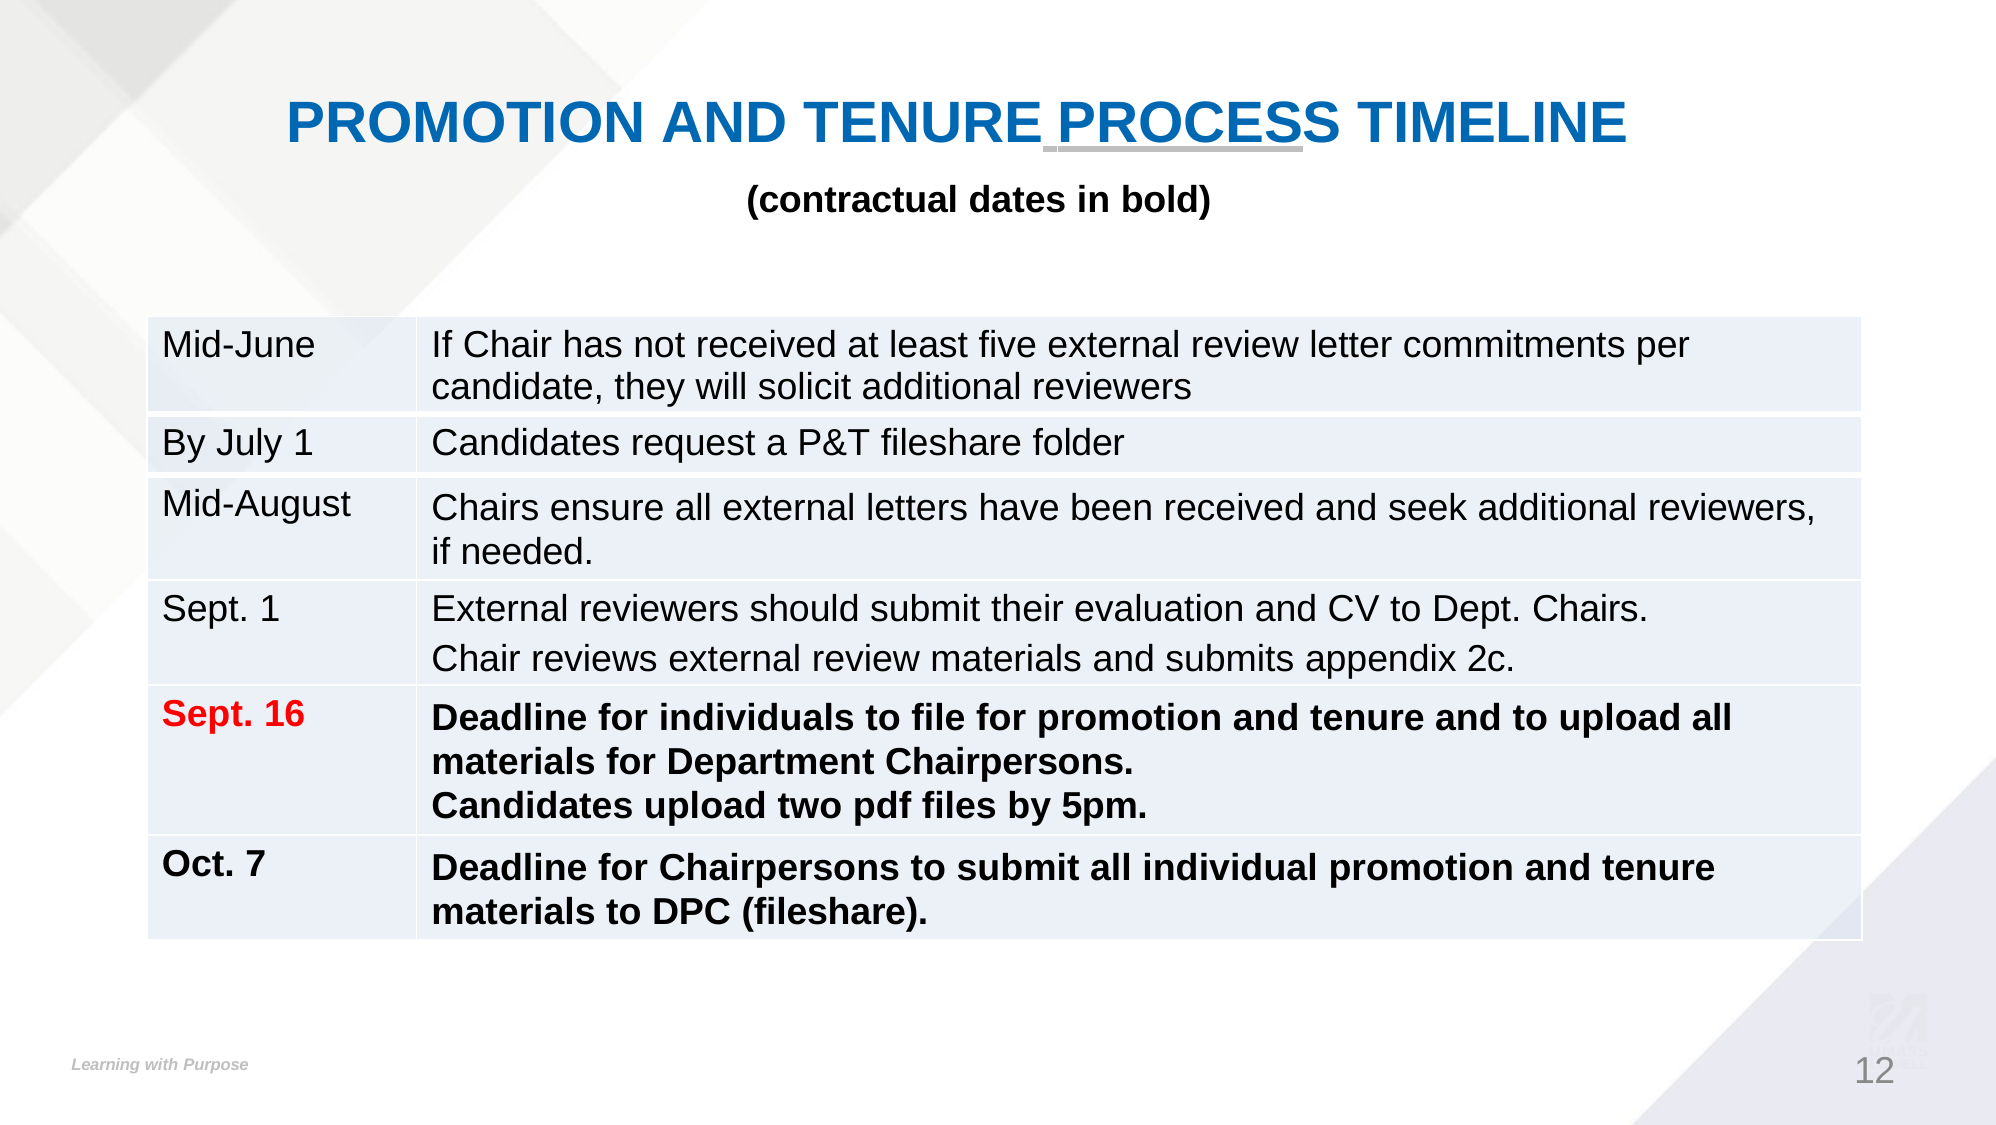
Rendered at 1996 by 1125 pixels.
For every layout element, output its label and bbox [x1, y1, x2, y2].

text_box [0, 0, 1996, 1125]
